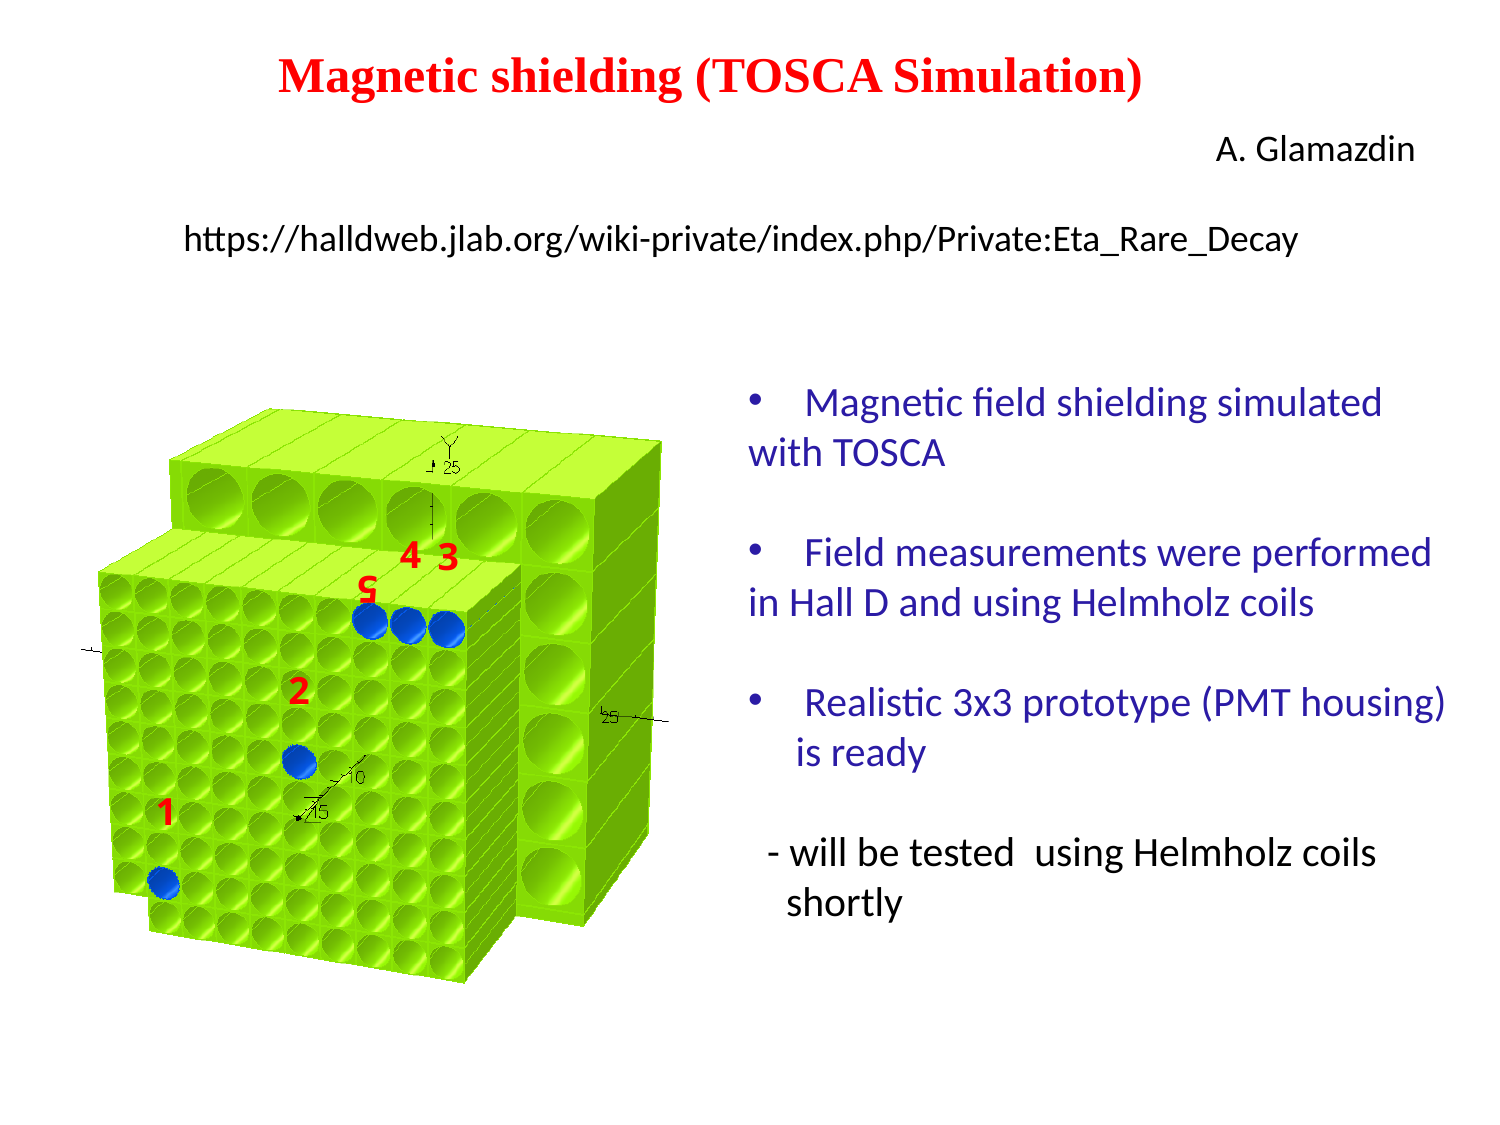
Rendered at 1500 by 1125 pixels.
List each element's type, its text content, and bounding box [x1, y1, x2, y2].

text_box https://halldweb.jlab.org/wiki-private/index.php/Private:Eta_Rare_Decay [168, 206, 1369, 267]
text_box A. Glamazdin [1201, 116, 1432, 177]
text_box Magnetic shielding (TOSCA Simulation) [263, 34, 1159, 110]
picture [80, 400, 669, 999]
text_box Magnetic field shielding simulated with TOSCA Field measurements were performed in Hall D and using Helmholz coils Realistic 3x3 prototype (PMT housing) is ready - will be tested using Helmholz coils shortly [733, 366, 1472, 932]
